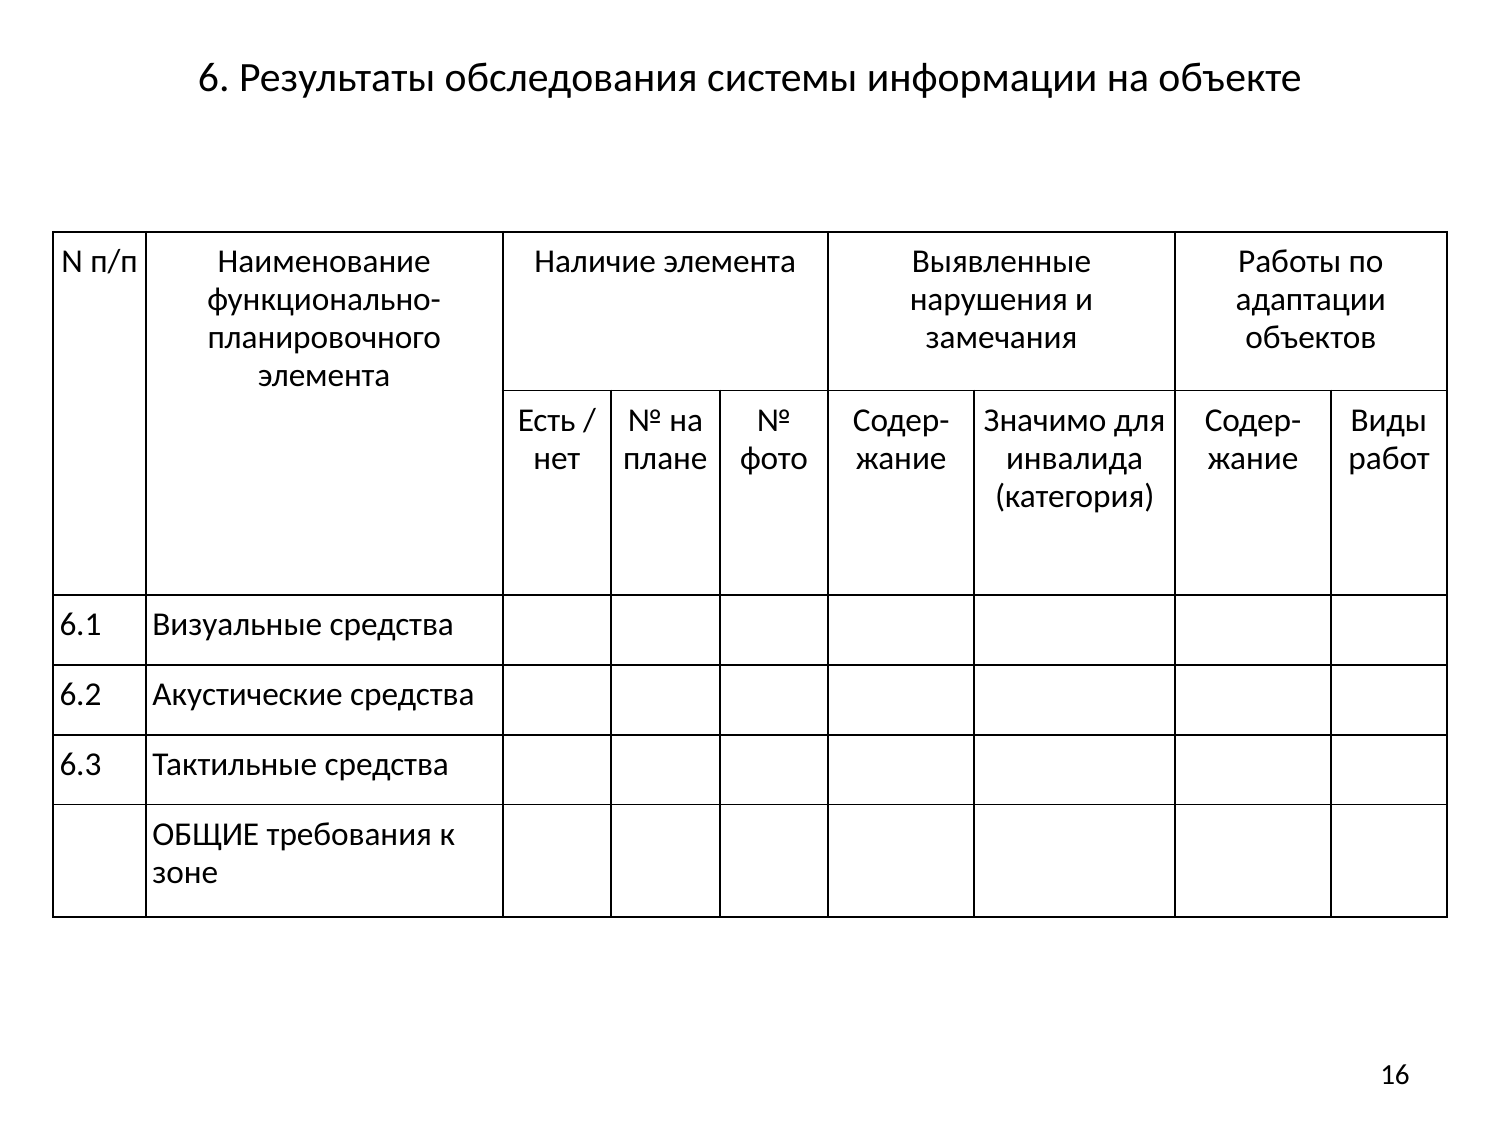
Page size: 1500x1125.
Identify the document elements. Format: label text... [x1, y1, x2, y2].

table_header Наличие элемента [504, 233, 827, 390]
table_cell 6.3 [54, 736, 145, 804]
table_cell [829, 666, 973, 734]
table_cell Акустические средства [147, 666, 502, 734]
table_cell [1176, 736, 1330, 804]
table_cell [504, 736, 610, 804]
table_cell Визуальные средства [147, 596, 502, 664]
table_cell [721, 805, 827, 916]
slide_number 16 [1074, 1042, 1425, 1103]
table_cell Виды работ [1332, 391, 1446, 594]
table_cell Содер-жание [1176, 391, 1330, 594]
table_cell [612, 805, 719, 916]
table_cell [975, 736, 1174, 804]
table_cell [721, 596, 827, 664]
table_cell [975, 666, 1174, 734]
table_cell [1176, 666, 1330, 734]
table_header N п/п [54, 233, 145, 594]
table_cell 6.1 [54, 596, 145, 664]
table_cell ОБЩИЕ требования к зоне [147, 805, 502, 916]
text_box 6. Результаты обследования системы информации на объекте [35, 42, 1465, 108]
table_cell [54, 805, 145, 916]
table_cell [721, 666, 827, 734]
table_cell № фото [721, 391, 827, 594]
table_cell [829, 596, 973, 664]
table_cell [504, 596, 610, 664]
table_cell [829, 736, 973, 804]
table_cell [1332, 666, 1446, 734]
table_cell [1332, 596, 1446, 664]
table_cell [612, 736, 719, 804]
table_cell [504, 666, 610, 734]
table_cell [721, 736, 827, 804]
table_cell [829, 805, 973, 916]
table_cell [504, 805, 610, 916]
table_cell [1332, 736, 1446, 804]
table_cell [975, 805, 1174, 916]
table_cell [975, 596, 1174, 664]
table_cell Тактильные средства [147, 736, 502, 804]
table_cell № на плане [612, 391, 719, 594]
table_cell [612, 596, 719, 664]
table_cell Содер-жание [829, 391, 973, 594]
table_cell [1176, 805, 1330, 916]
table_cell Есть / нет [504, 391, 610, 594]
table_header Наименование функционально-планировочного элемента [147, 233, 502, 594]
table_header Выявленные нарушения и замечания [829, 233, 1174, 390]
table_cell Значимо для инвалида (категория) [975, 391, 1174, 594]
table_cell 6.2 [54, 666, 145, 734]
table_header Работы по адаптации объектов [1176, 233, 1446, 390]
table_cell [1176, 596, 1330, 664]
table_cell [612, 666, 719, 734]
table_cell [1332, 805, 1446, 916]
